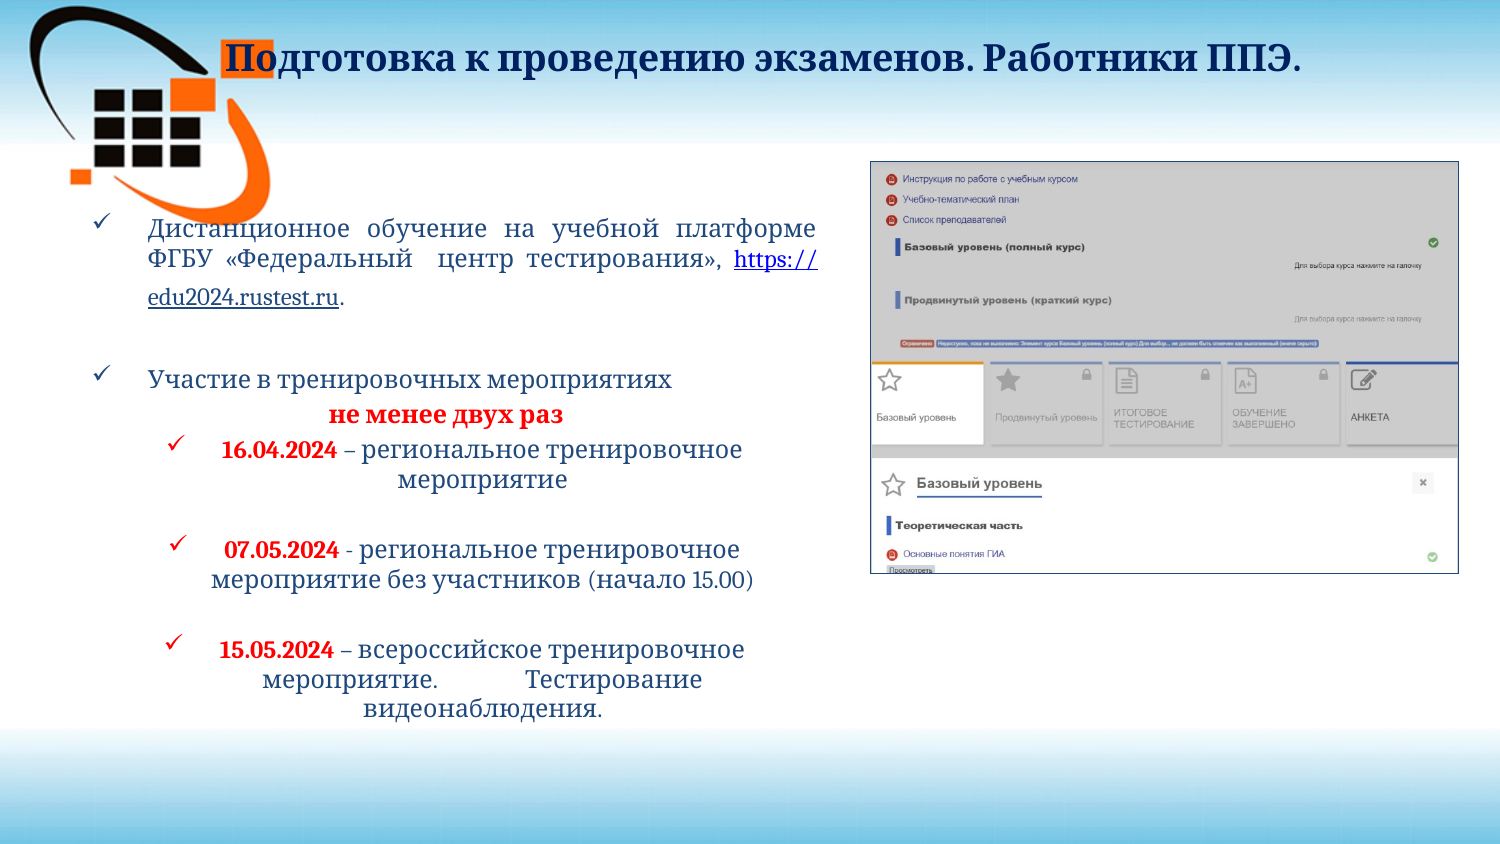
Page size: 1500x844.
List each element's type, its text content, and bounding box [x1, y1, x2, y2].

list Дистанционное обучение на учебной платформе ФГБУ «Федеральный центр тестирования», https://edu2024.rustest.ru. Участие в тренировочных мероприятиях не менее двух раз 16.04.2024 – региональное тренировочное мероприятие 07.05.2024 - региональное тренировочное мероприятие без участников (начало 15.00) 15.05.2024 – всероссийское тренировочное мероприятие. Тестирование видеонаблюдения. [76, 138, 833, 694]
picture [0, 0, 1500, 844]
title Подготовка к проведению экзаменов. Работники ППЭ. [88, 10, 1439, 103]
